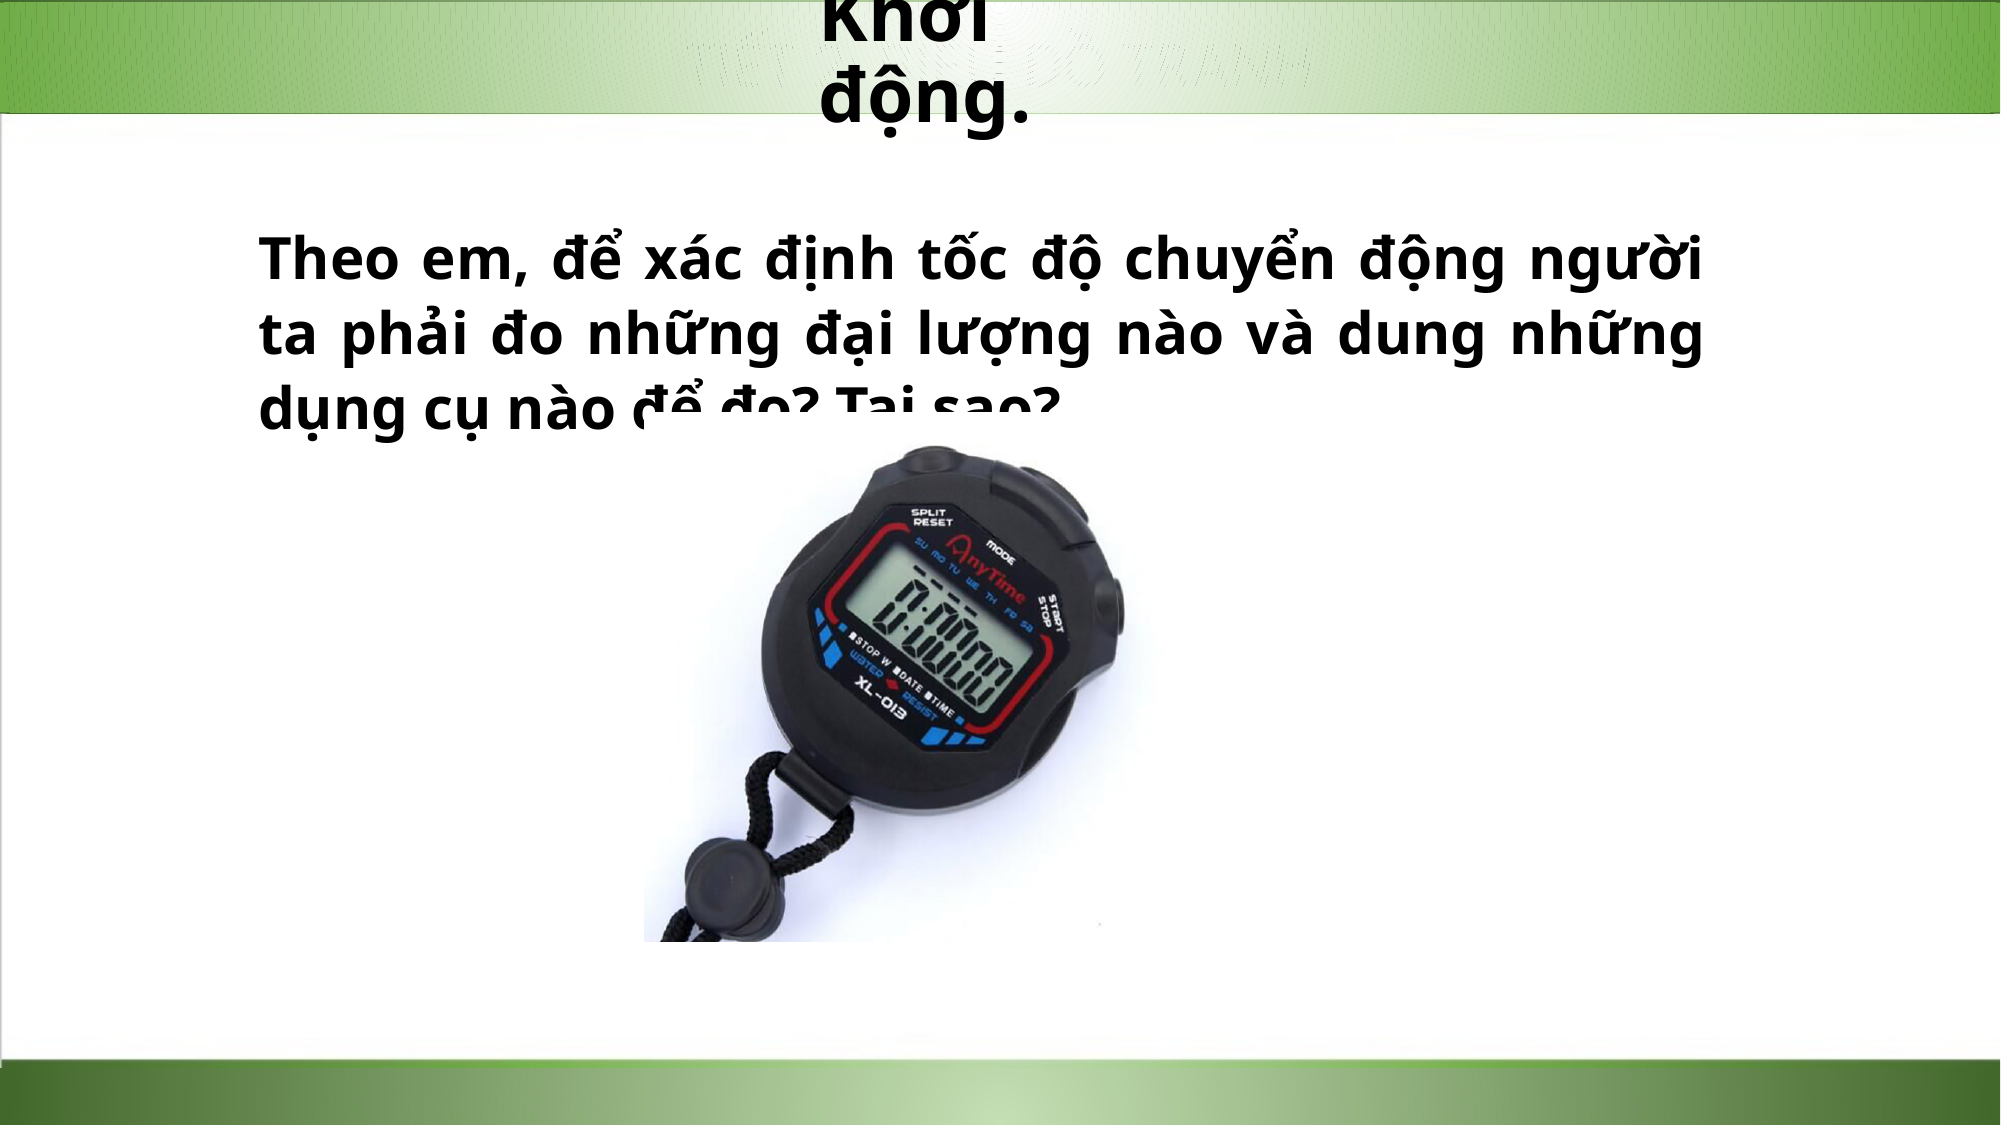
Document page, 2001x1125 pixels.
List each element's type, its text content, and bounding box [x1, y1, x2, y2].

text_box [0, 2, 2000, 113]
picture [0, 0, 2001, 1125]
text_box Khởi động. [803, 13, 1160, 102]
text_box Theo em, để xác định tốc độ chuyển động người ta phải đo những đại lượng nào và dung những dụng cụ nào để đo? Tại sao? [243, 208, 1720, 449]
